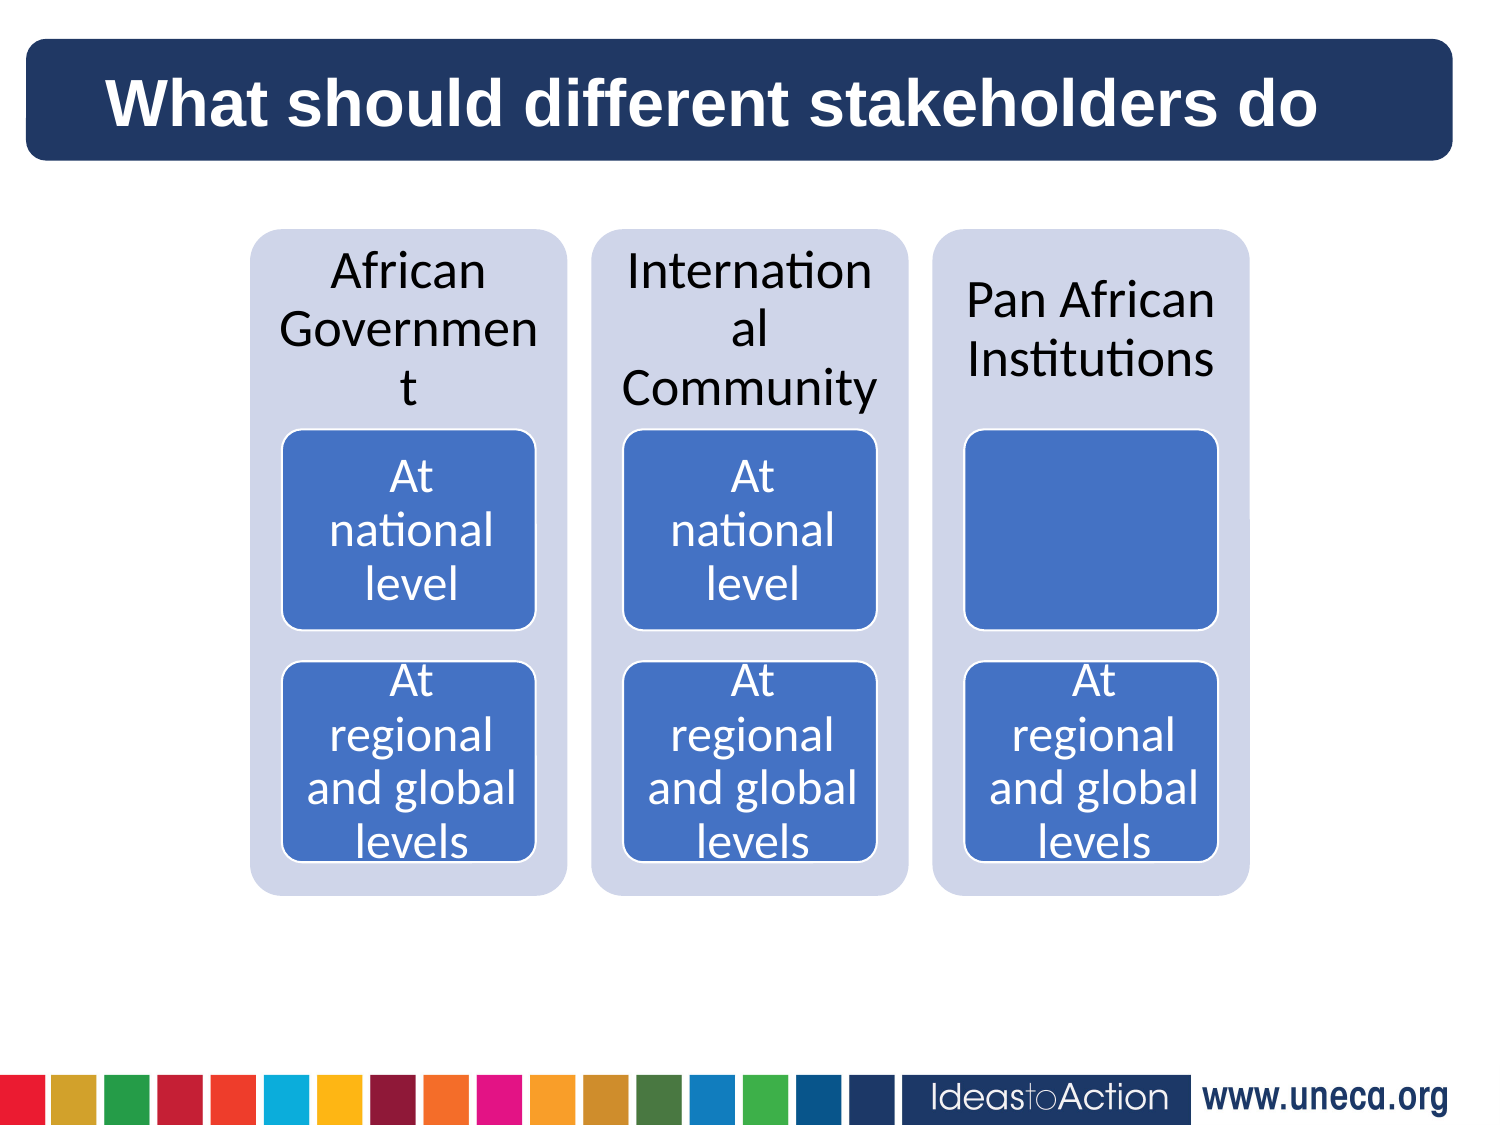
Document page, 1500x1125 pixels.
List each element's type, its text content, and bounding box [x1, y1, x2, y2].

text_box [249, 229, 1250, 896]
picture [0, 1065, 1500, 1125]
text_box What should different stakeholders do [24, 37, 1454, 162]
